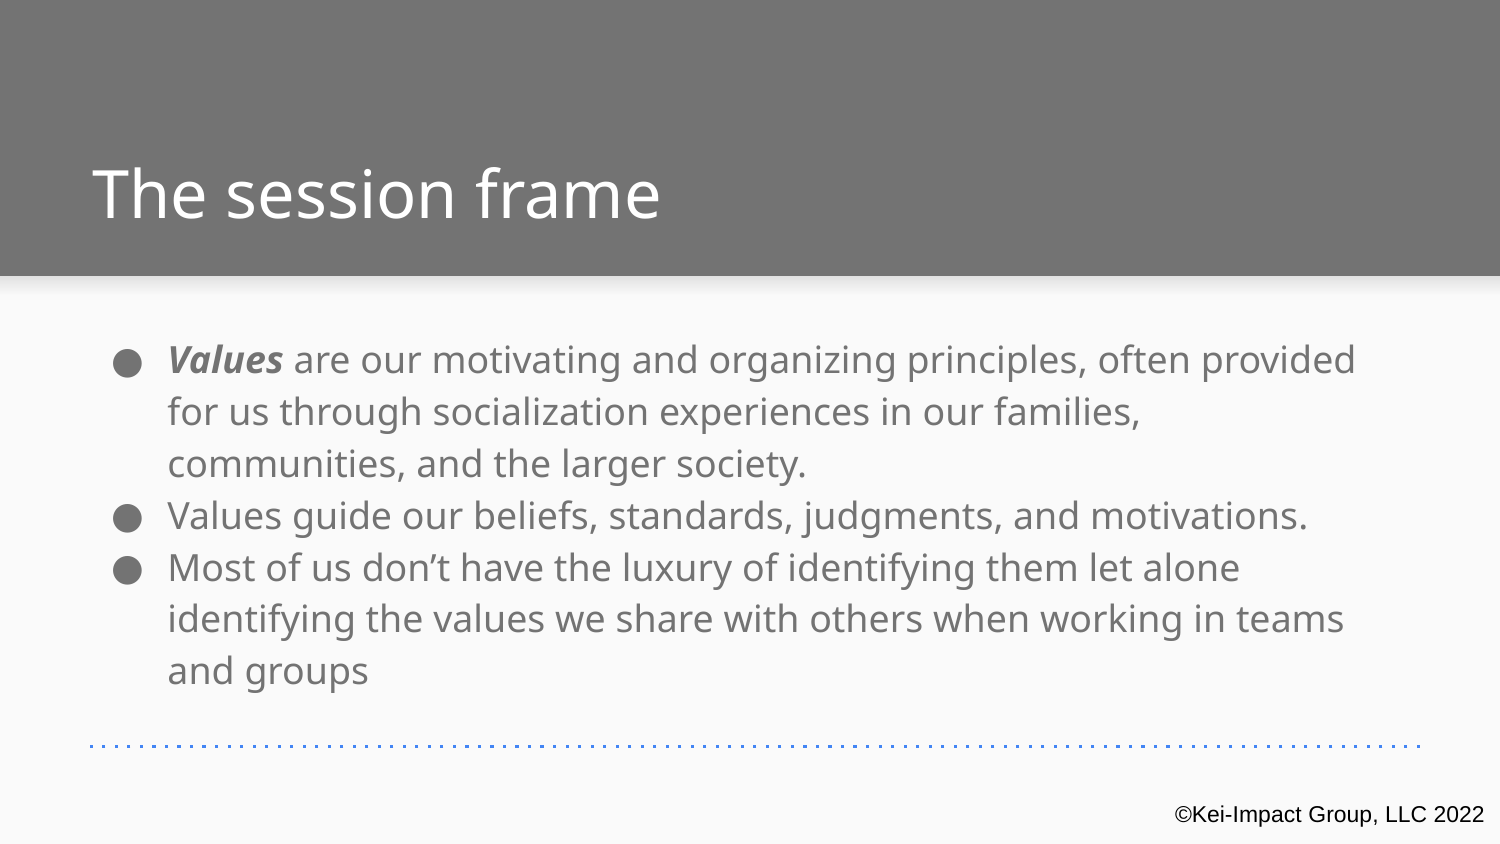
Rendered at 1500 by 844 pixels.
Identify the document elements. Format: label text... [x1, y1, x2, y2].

title The session frame [77, 121, 1427, 248]
text_box ©Kei-Impact Group, LLC 2022 [1007, 785, 1500, 841]
list Values are our motivating and organizing principles, often provided for us through socialization experiences in our families, communities, and the larger society. Values guide our beliefs, standards, judgments, and motivations. Most of us don’t have the luxury of identifying them let alone identifying the values we share with others when working in teams and groups [77, 314, 1396, 760]
